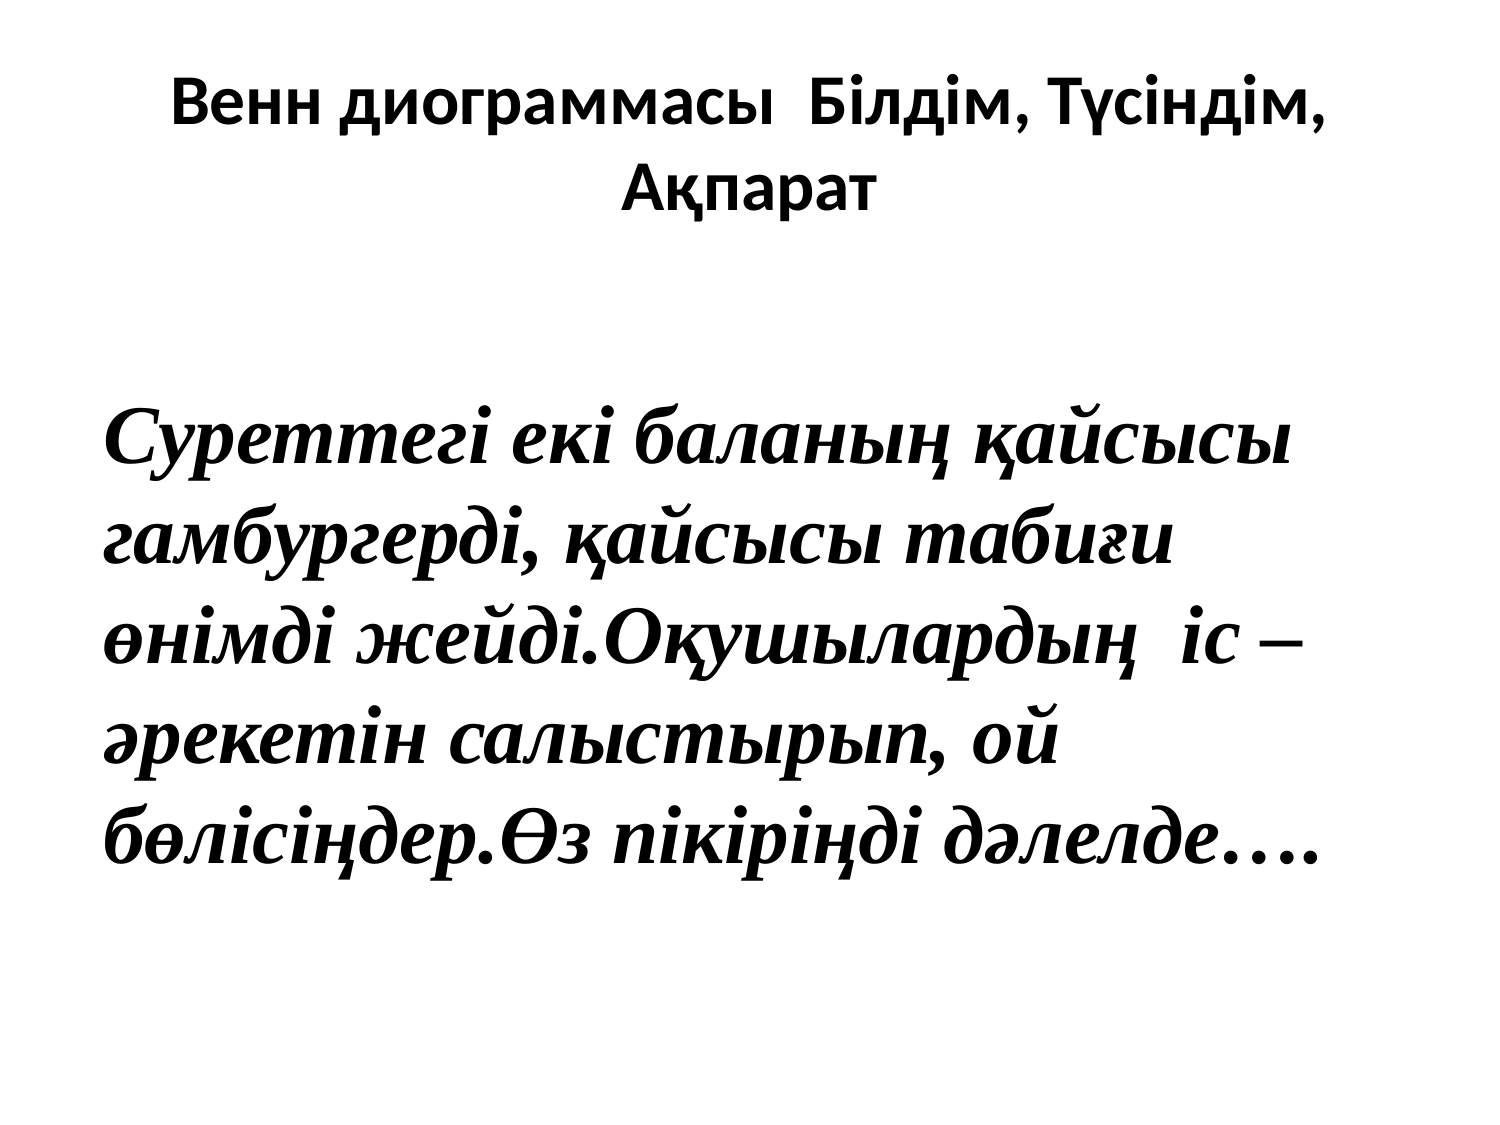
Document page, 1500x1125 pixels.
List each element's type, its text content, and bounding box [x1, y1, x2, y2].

text_box Суреттегі екі баланың қайсысы гамбургерді, қайсысы табиғи өнімді жейді.Оқушылардың іс – әрекетін салыстырып, ой бөлісіңдер.Өз пікіріңді дәлелде…. [88, 373, 1436, 888]
title Венн диограммасы Білдім, Түсіндім, Ақпарат [75, 45, 1425, 233]
